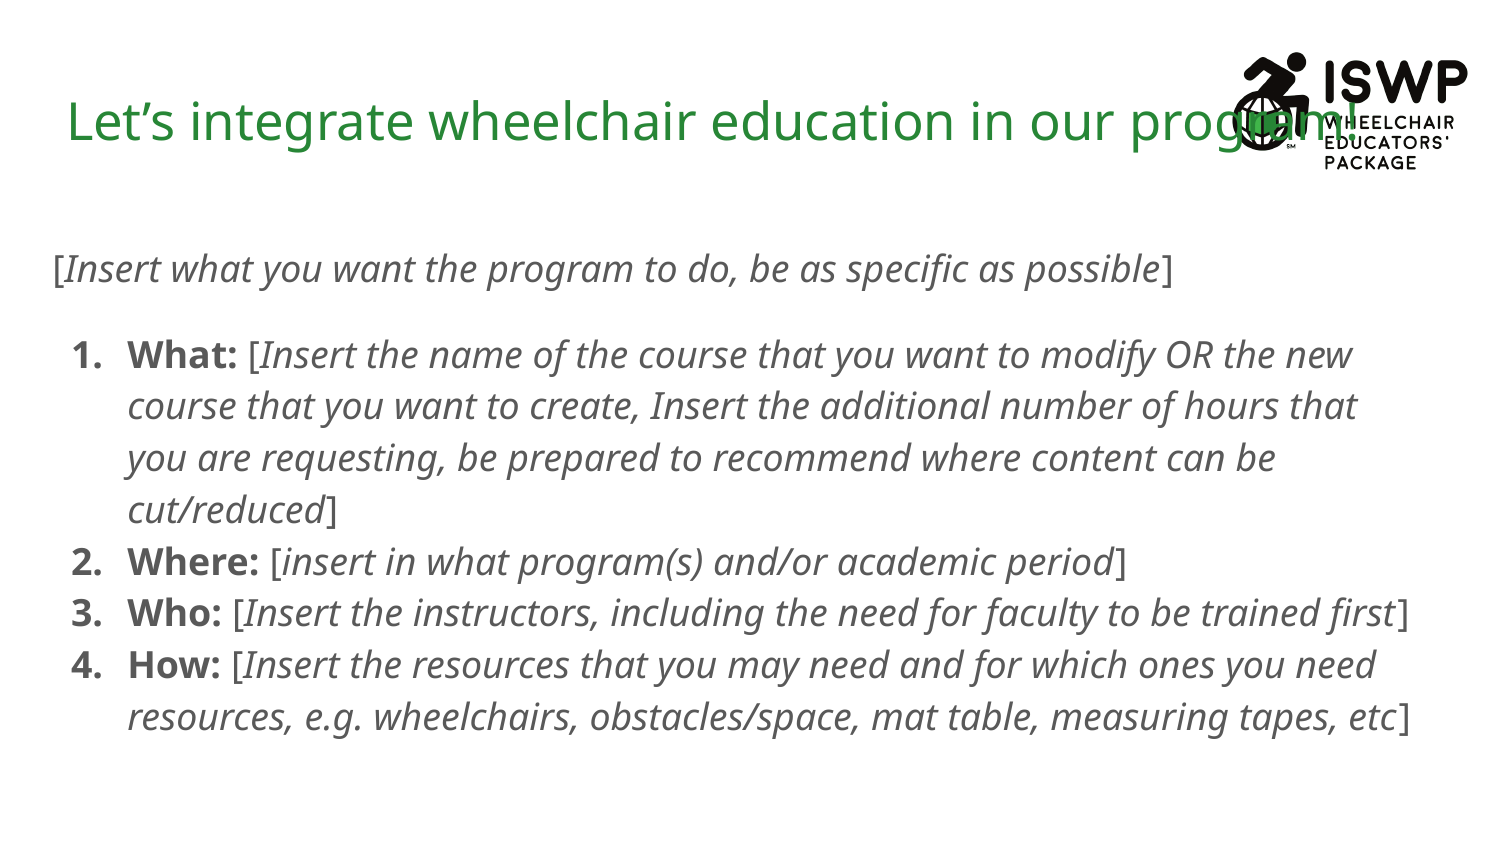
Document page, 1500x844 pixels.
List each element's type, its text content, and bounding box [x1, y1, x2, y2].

picture [1207, 11, 1488, 196]
list [Insert what you want the program to do, be as specific as possible] What: [Insert the name of the course that you want to modify OR the new course that you want to create, Insert the additional number of hours that you are requesting, be prepared to recommend where content can be cut/reduced] Where: [insert in what program(s) and/or academic period] Who: [Insert the instructors, including the need for faculty to be trained first] How: [Insert the resources that you may need and for which ones you need resources, e.g. wheelchairs, obstacles/space, mat table, measuring tapes, etc] [37, 223, 1435, 785]
title Let’s integrate wheelchair education in our program! [51, 72, 1449, 167]
